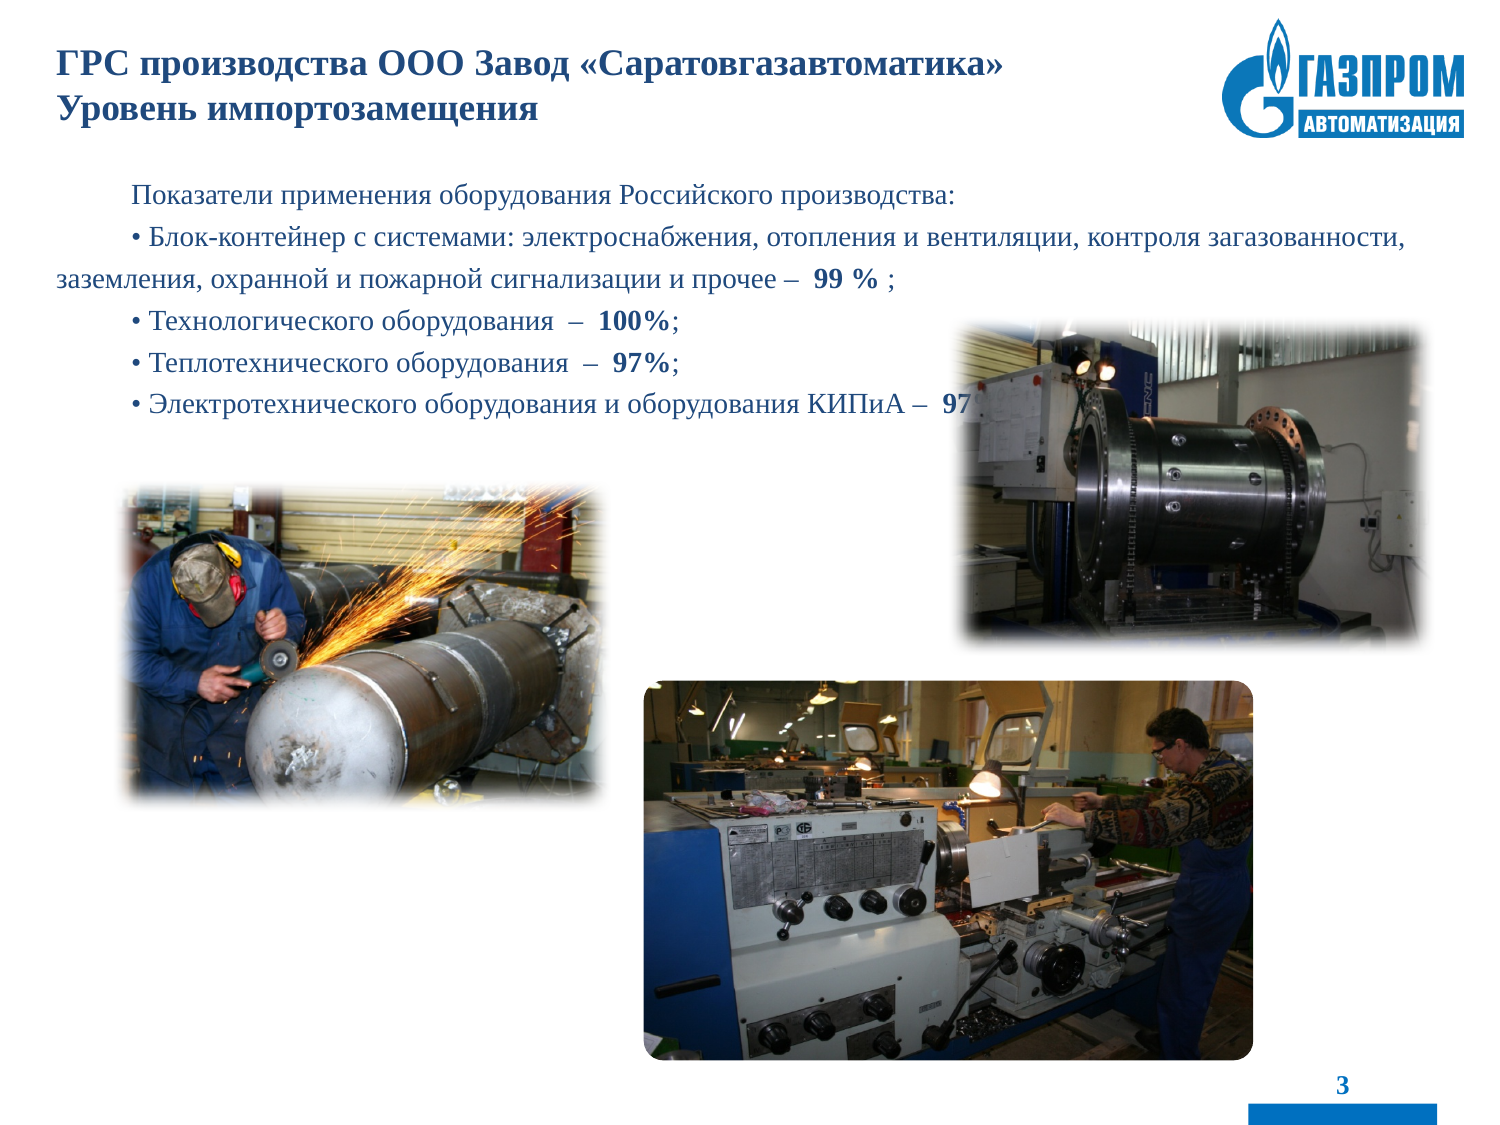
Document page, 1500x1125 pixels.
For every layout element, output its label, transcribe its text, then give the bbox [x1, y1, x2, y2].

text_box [1222, 18, 1464, 1125]
picture [643, 680, 1254, 1061]
text_box Показатели применения оборудования Российского производства: • Блок-контейнер с системами: электроснабжения, отопления и вентиляции, контроля загазованности, заземления, охранной и пожарной сигнализации и прочее – 99 % ; • Технологического оборудования – 100%; • Теплотехнического оборудования – 97%; • Электротехнического оборудования и оборудования КИПиА – 97%. [41, 160, 1217, 428]
picture [947, 314, 1436, 658]
text_box ГРС производства ООО Завод «Саратовгазавтоматика» Уровень импортозамещения [41, 30, 1176, 136]
picture [111, 479, 612, 813]
